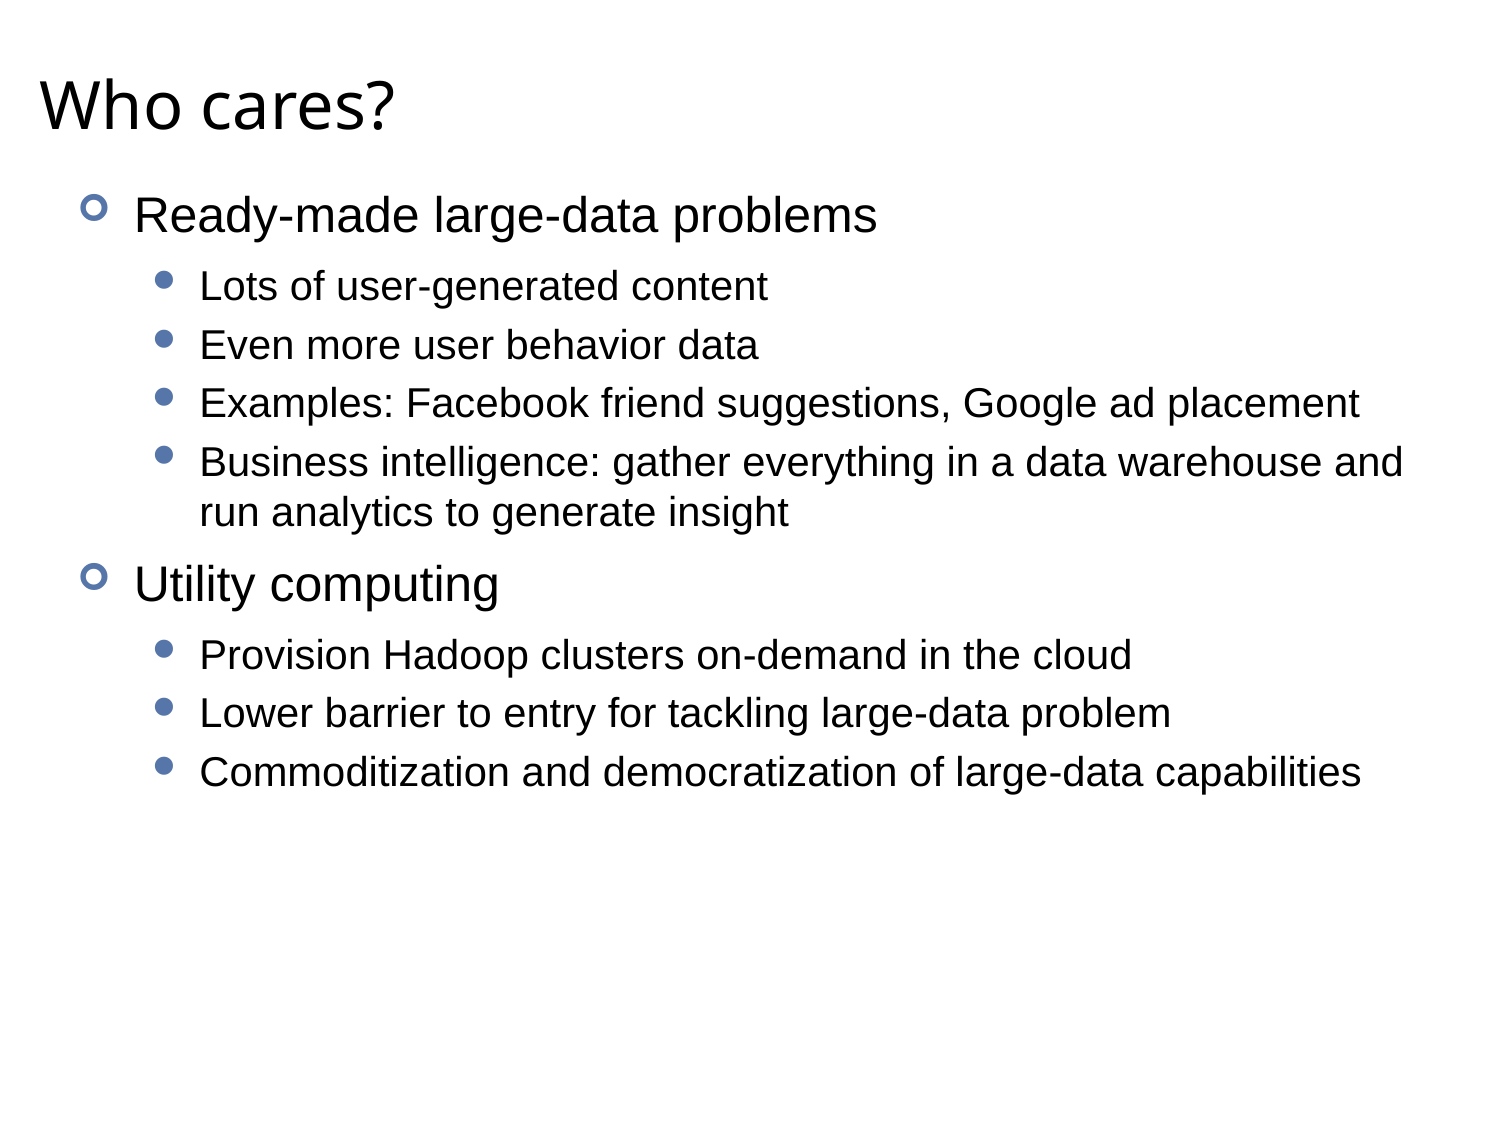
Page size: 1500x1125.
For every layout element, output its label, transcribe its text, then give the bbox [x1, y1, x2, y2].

title Who cares? [24, 18, 1451, 188]
list Ready-made large-data problems Lots of user-generated content Even more user behavior data Examples: Facebook friend suggestions, Google ad placement Business intelligence: gather everything in a data warehouse and run analytics to generate insight Utility computing Provision Hadoop clusters on-demand in the cloud Lower barrier to entry for tackling large-data problem Commoditization and democratization of large-data capabilities [62, 174, 1451, 1013]
